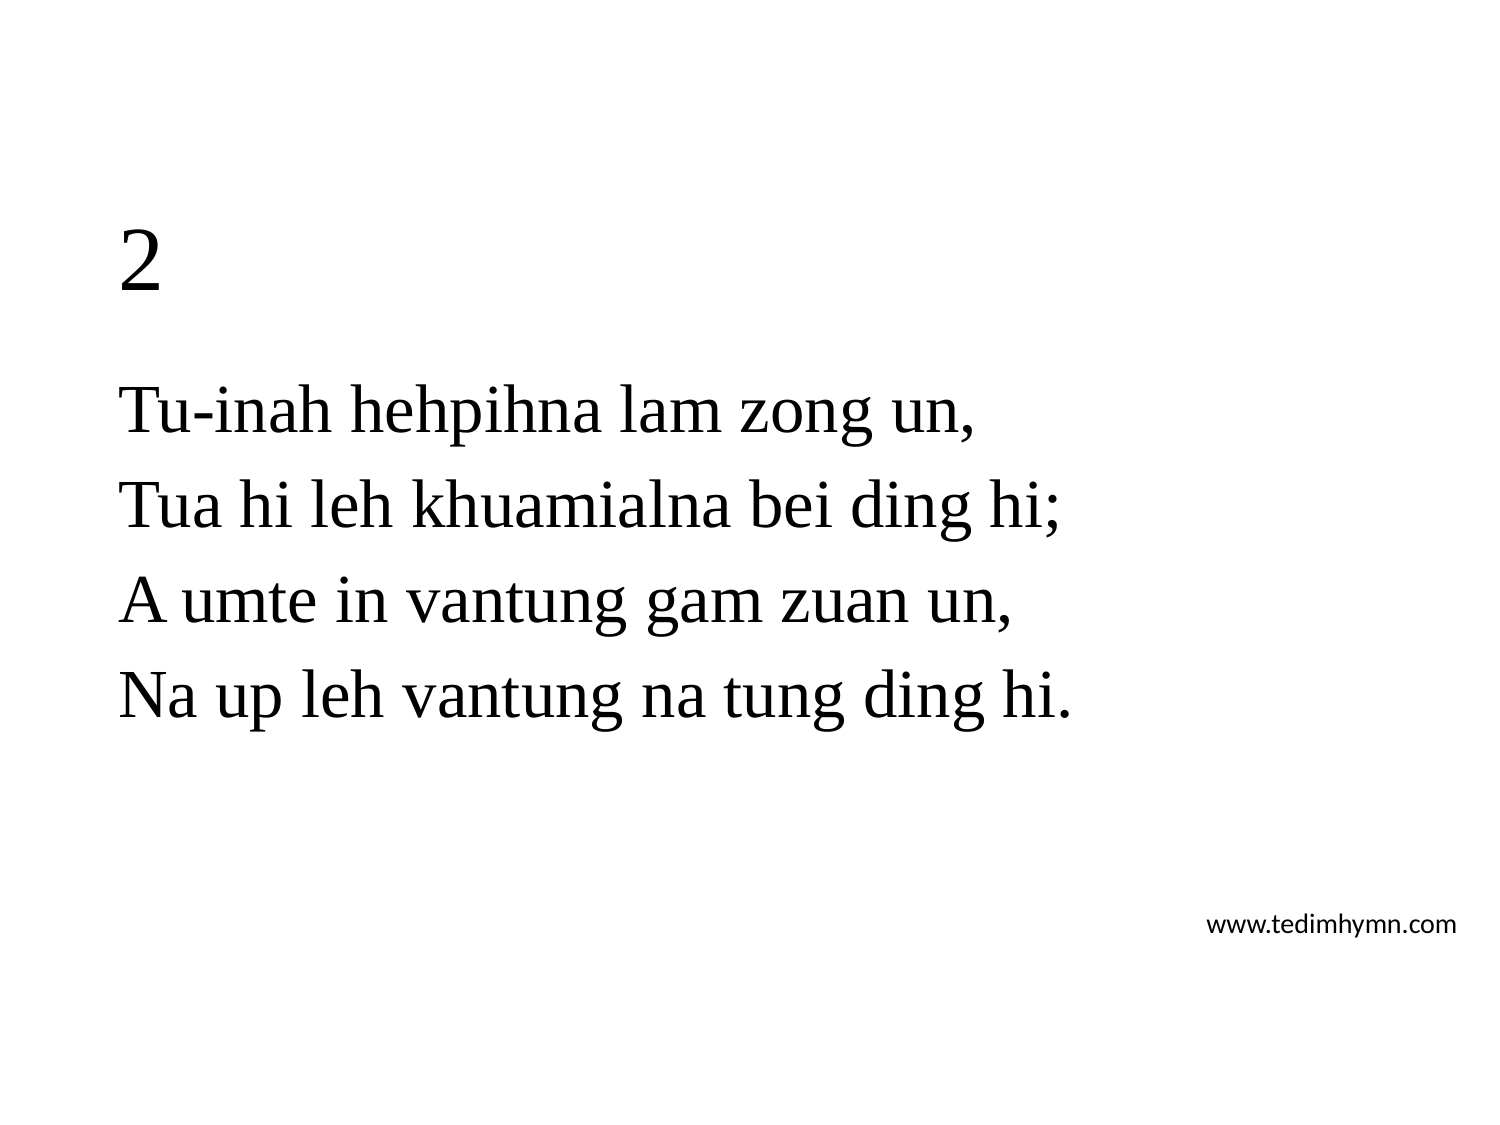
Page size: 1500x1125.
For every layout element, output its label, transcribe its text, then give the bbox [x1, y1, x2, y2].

text_box www.tedimhymn.com [1191, 897, 1500, 947]
title 2 [103, 200, 1397, 322]
list Tu-inah hehpihna lam zong un, Tua hi leh khuamialna bei ding hi; A umte in vantung gam zuan un, Na up leh vantung na tung ding hi. [103, 365, 1397, 901]
